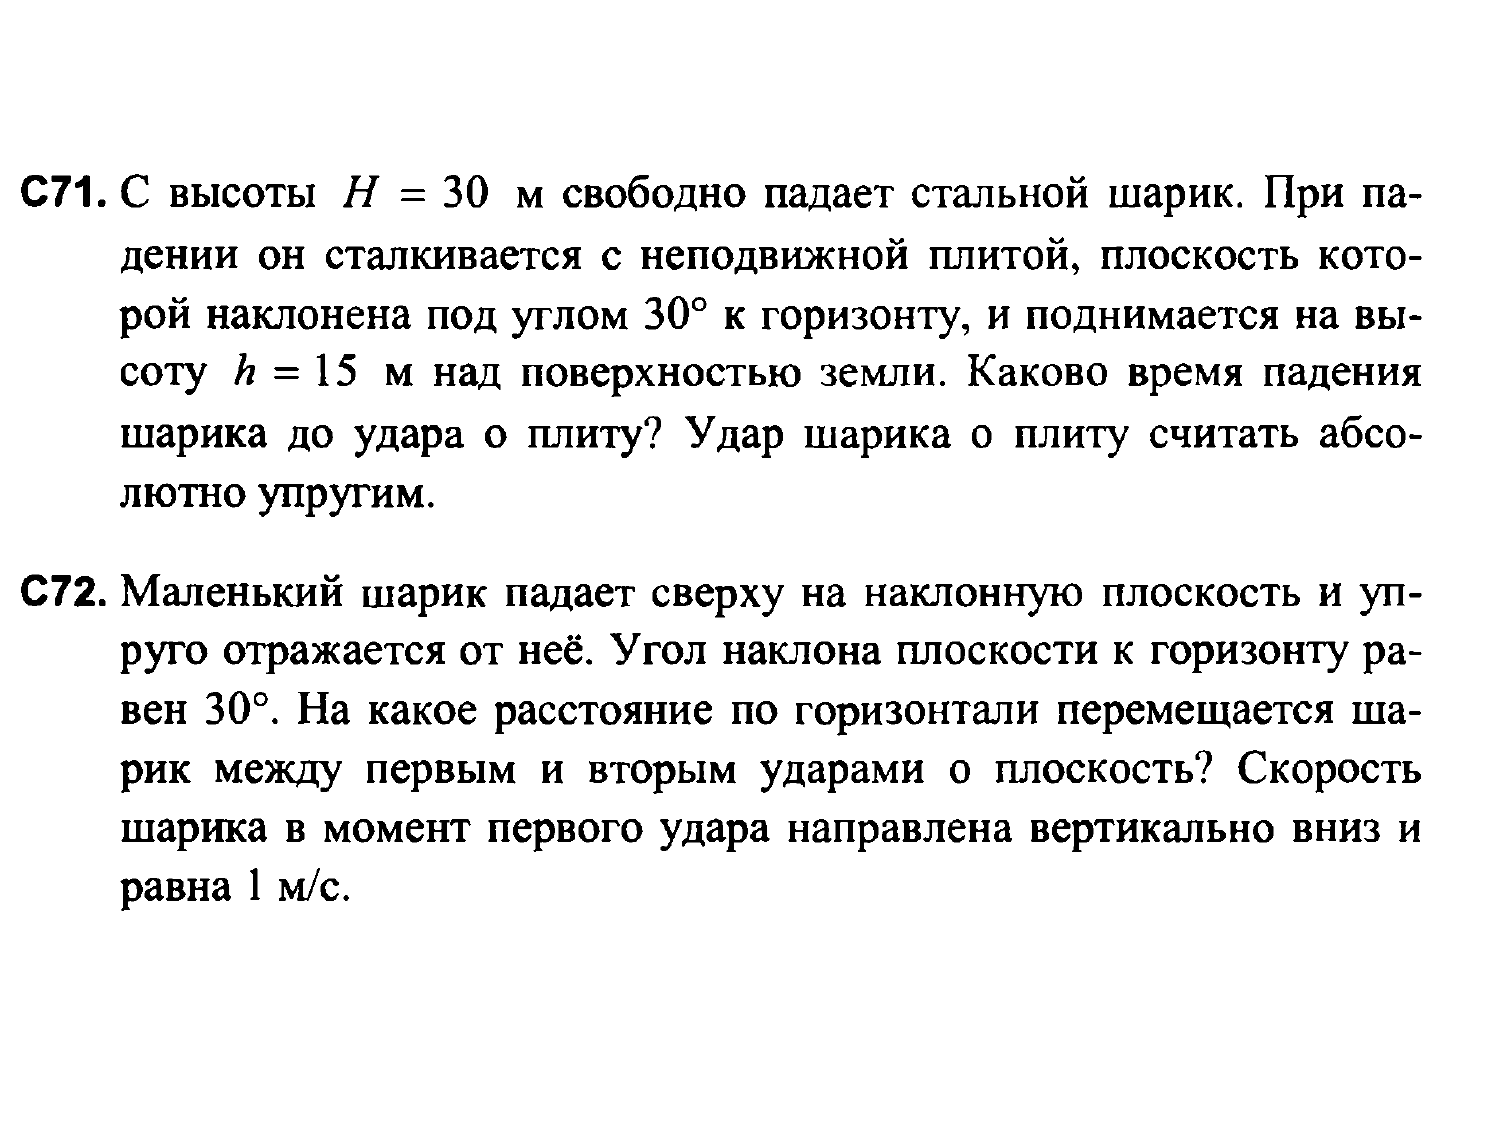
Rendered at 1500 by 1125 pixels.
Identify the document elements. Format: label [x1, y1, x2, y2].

picture [0, 148, 1500, 953]
